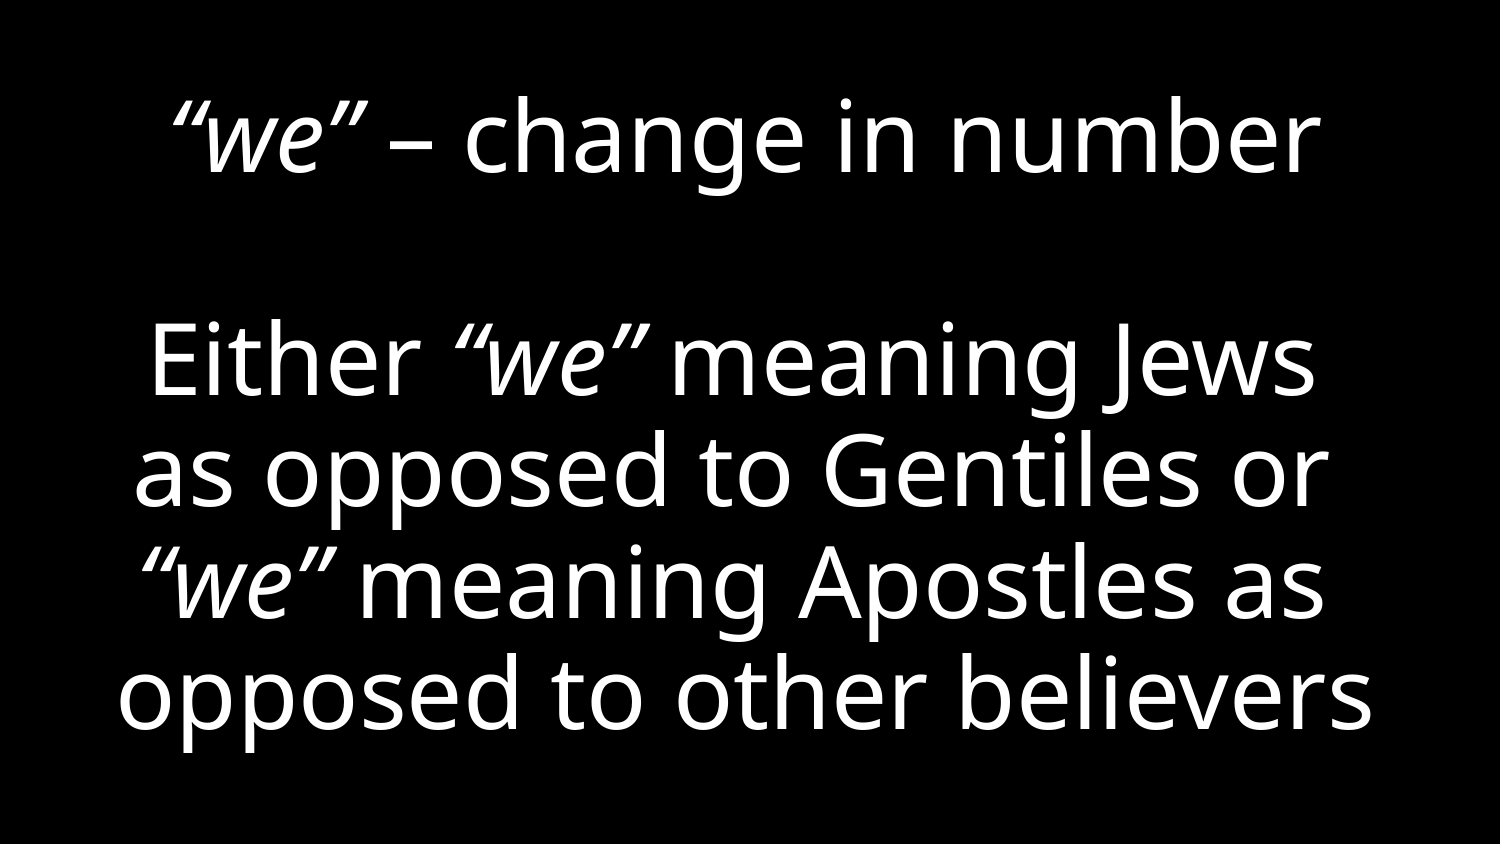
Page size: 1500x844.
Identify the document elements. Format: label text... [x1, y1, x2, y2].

text_box “we” – change in number Either “we” meaning Jews as opposed to Gentiles or “we” meaning Apostles as opposed to other believers [39, 75, 1452, 760]
